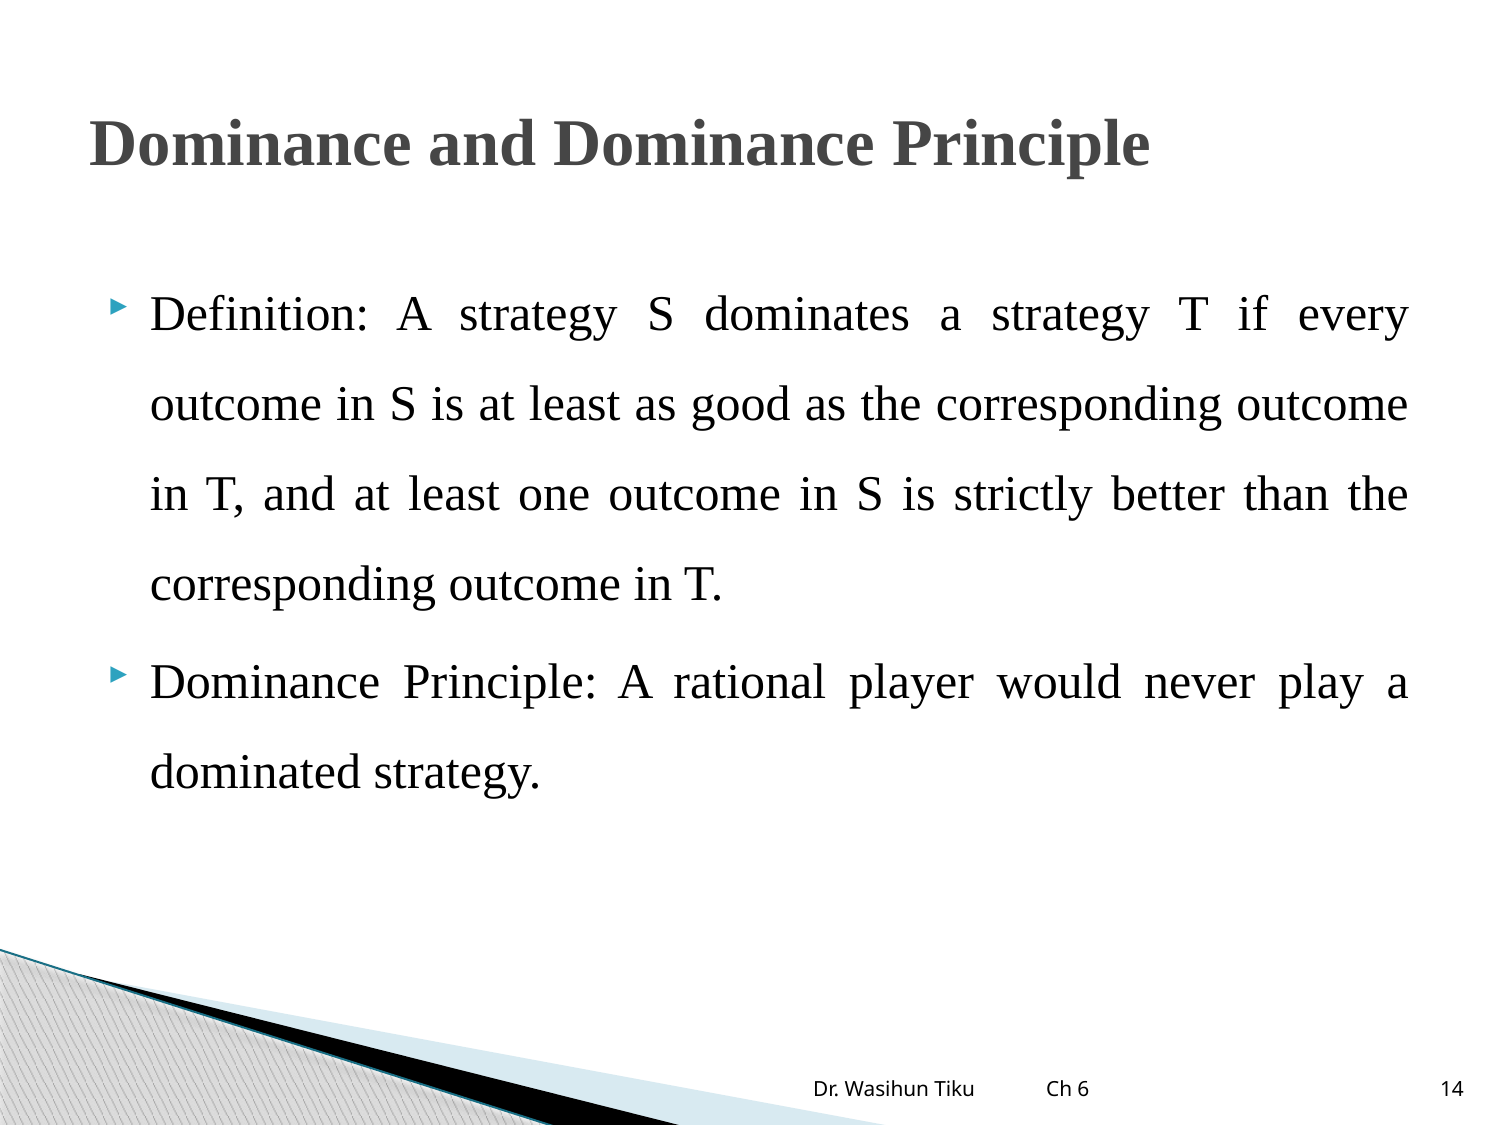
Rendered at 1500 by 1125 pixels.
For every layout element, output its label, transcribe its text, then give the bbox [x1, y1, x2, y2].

slide_number 14 [1418, 1051, 1479, 1112]
title Dominance and Dominance Principle [75, 45, 1425, 233]
footer Dr. Wasihun Tiku Ch 6 [718, 1051, 1105, 1112]
list Definition: A strategy S dominates a strategy T if every outcome in S is at least as good as the corresponding outcome in T, and at least one outcome in S is strictly better than the corresponding outcome in T. Dominance Principle: A rational player would never play a dominated strategy. [75, 243, 1425, 986]
